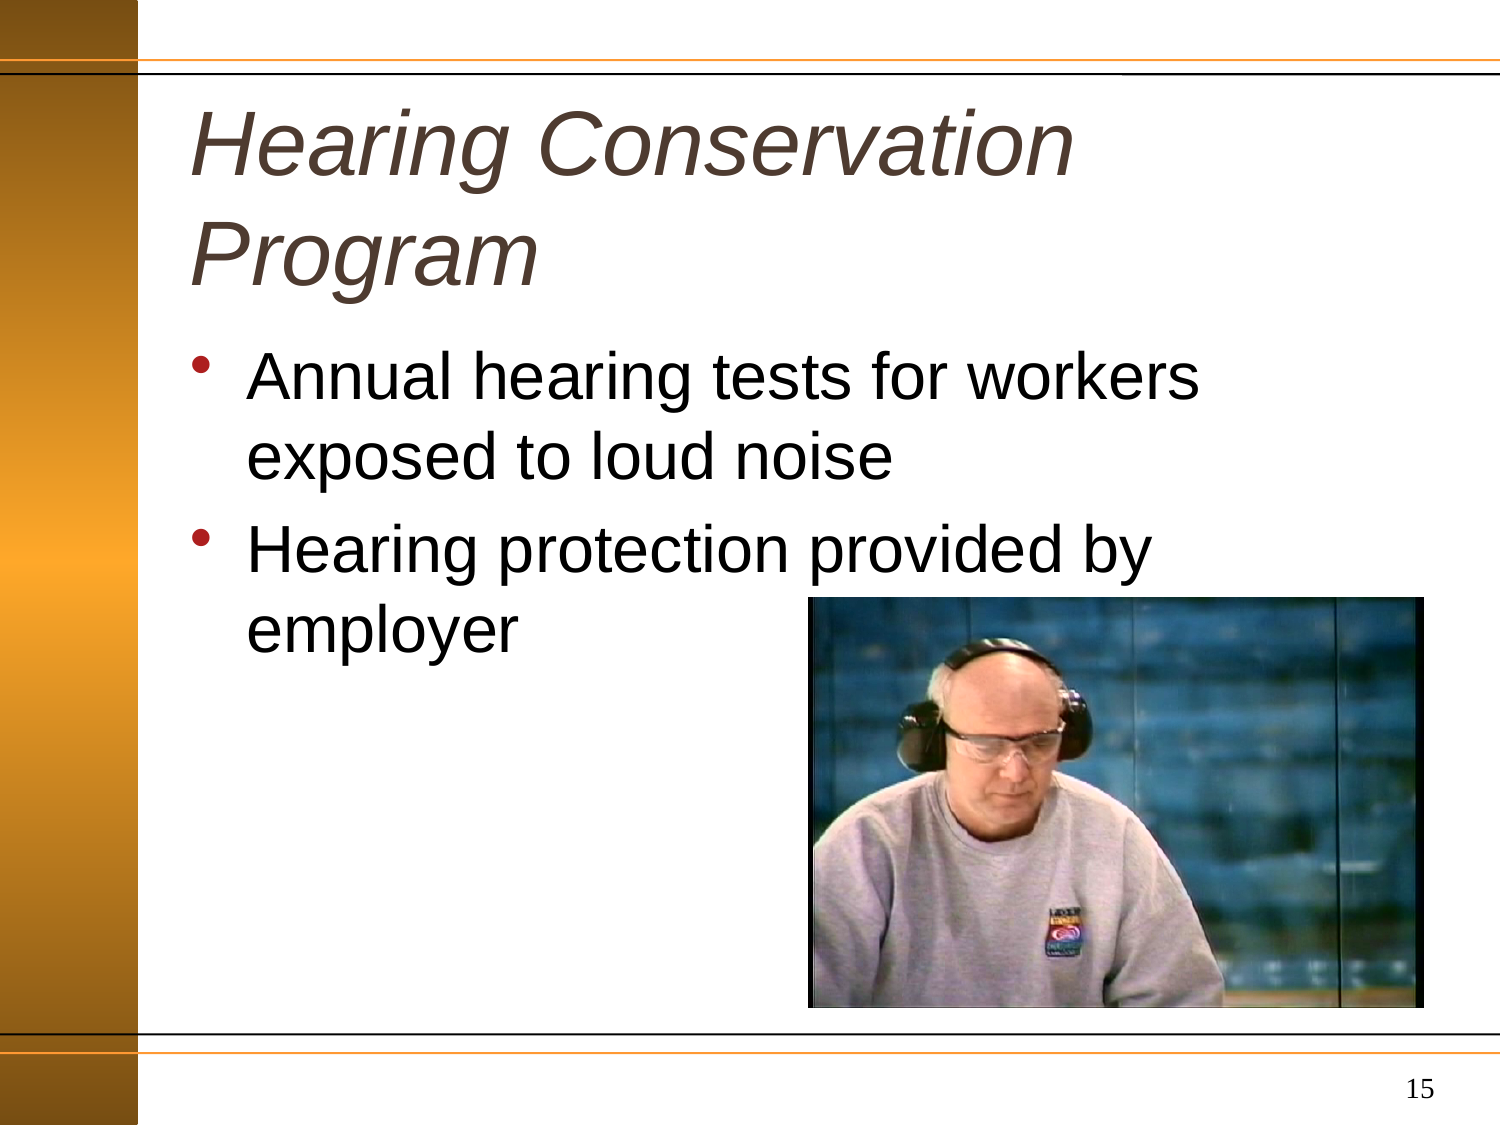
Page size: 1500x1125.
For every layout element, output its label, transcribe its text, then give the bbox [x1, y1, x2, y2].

picture [808, 597, 1425, 1008]
list Annual hearing tests for workers exposed to loud noise Hearing protection provided by employer [174, 324, 1451, 1001]
title Hearing Conservation Program [174, 99, 1451, 288]
slide_number 15 [1137, 1049, 1451, 1125]
